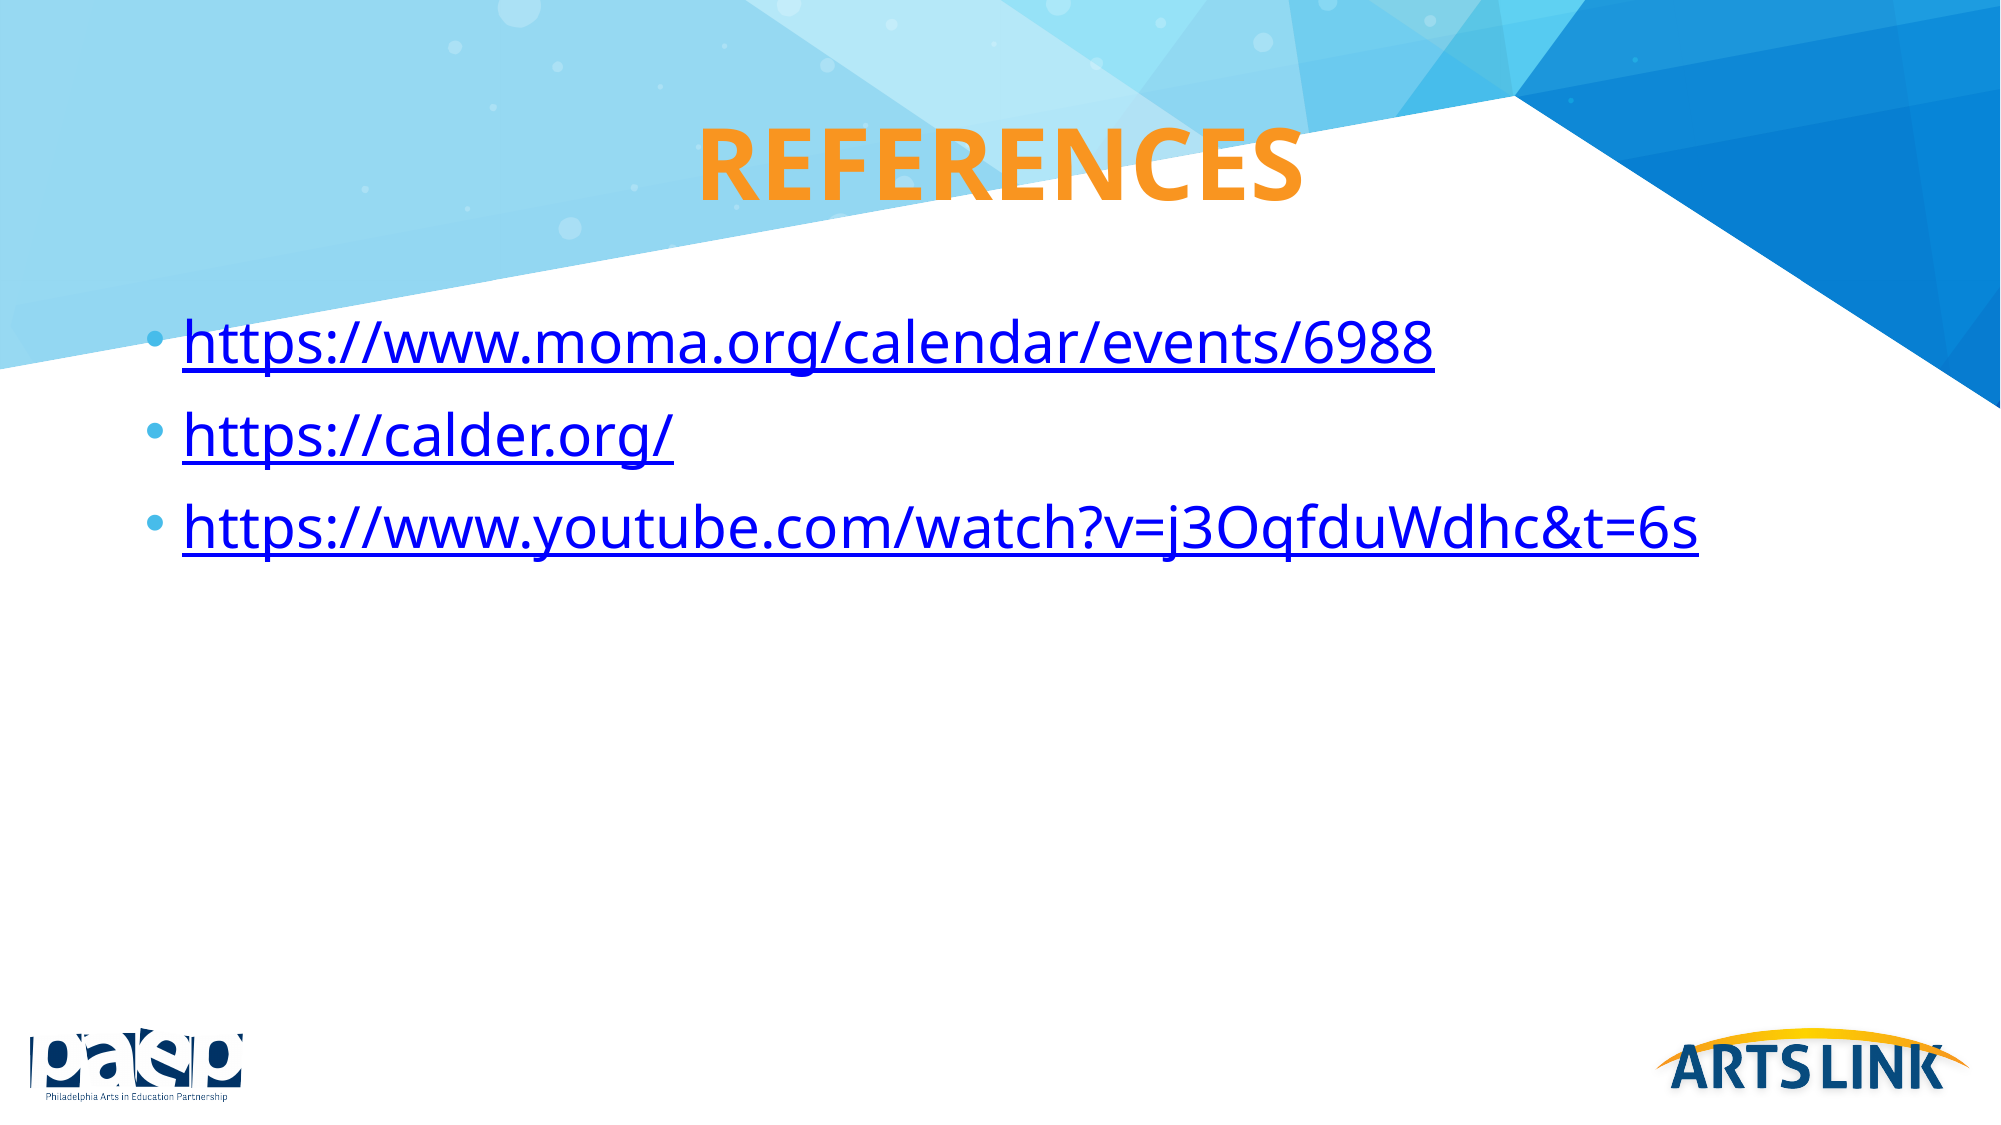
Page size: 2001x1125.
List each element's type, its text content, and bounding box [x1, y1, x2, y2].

picture [0, 0, 2001, 1125]
list https://www.moma.org/calendar/events/6988 https://calder.org/ https://www.youtube.com/watch?v=j3OqfduWdhc&t=6s [136, 298, 1863, 1014]
title references [136, 59, 1863, 278]
